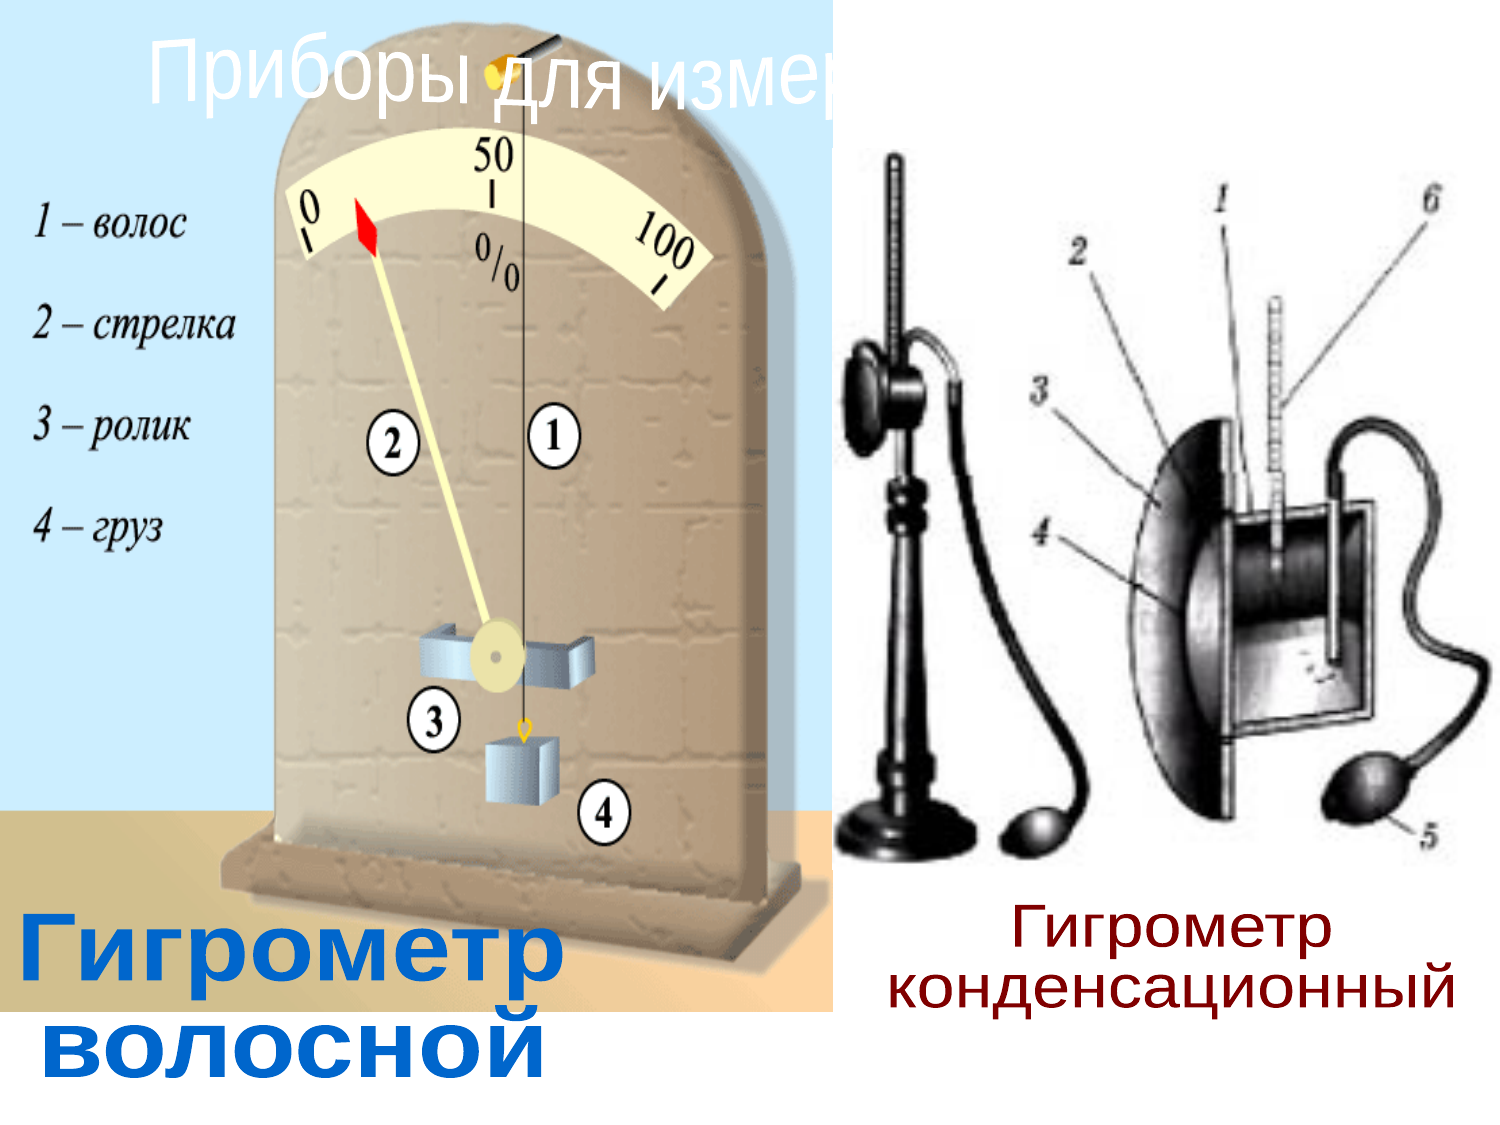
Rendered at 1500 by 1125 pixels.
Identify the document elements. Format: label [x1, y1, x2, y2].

picture [0, 0, 1500, 1012]
